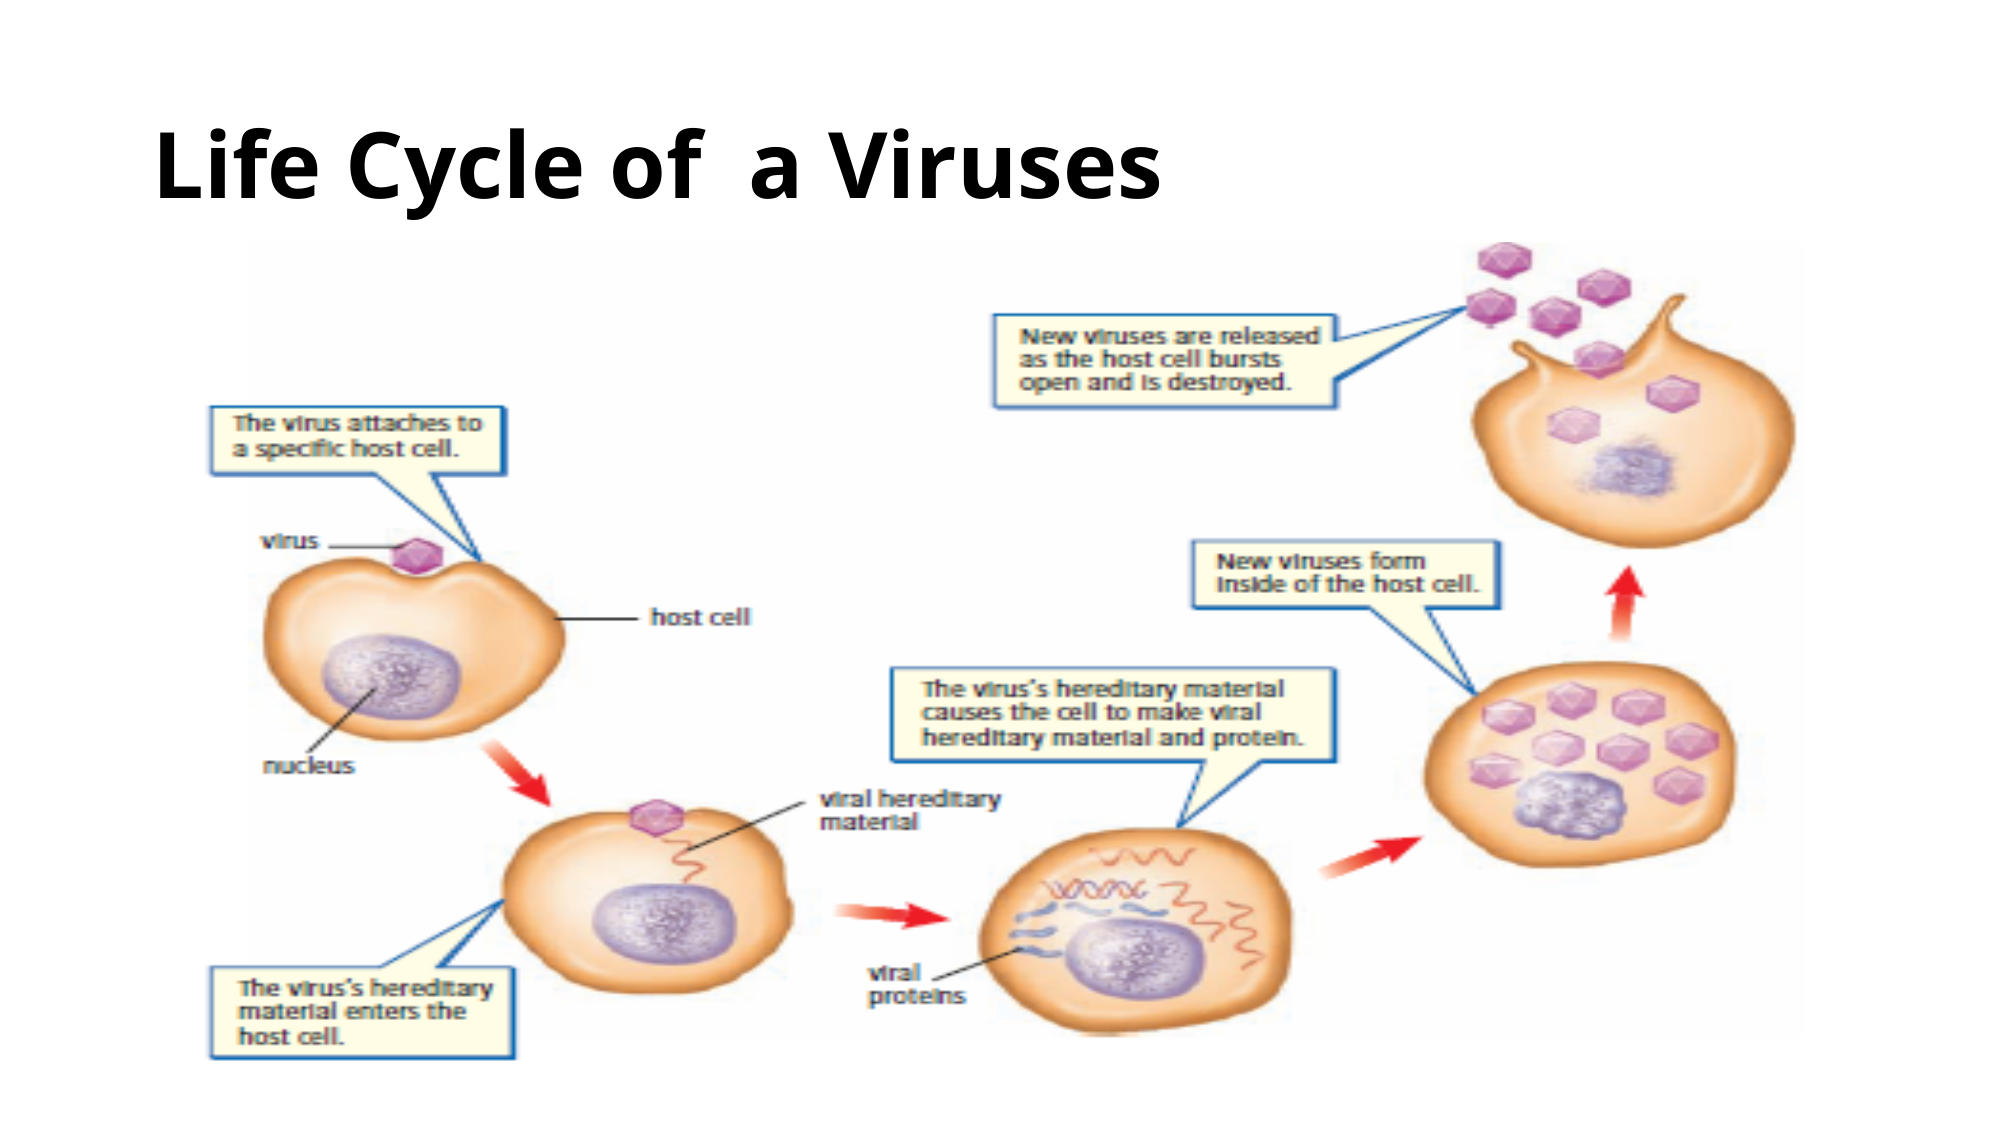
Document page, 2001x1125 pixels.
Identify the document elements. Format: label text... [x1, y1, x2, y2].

title Life Cycle of a Viruses [137, 59, 1863, 242]
picture [137, 242, 1863, 1066]
